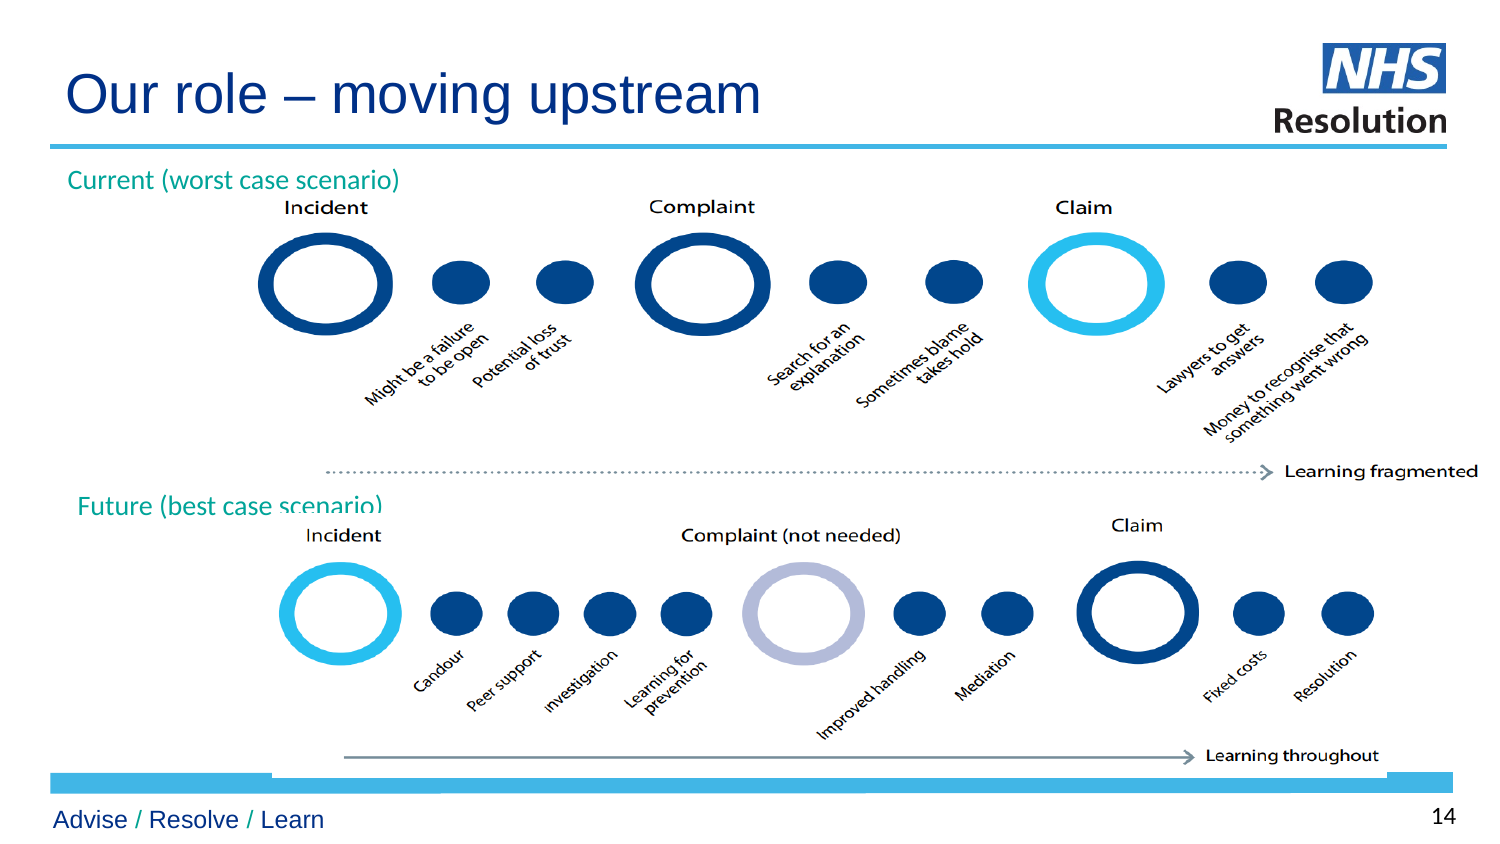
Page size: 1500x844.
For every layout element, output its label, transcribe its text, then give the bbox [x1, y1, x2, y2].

picture [1275, 43, 1446, 133]
picture [253, 193, 1485, 487]
picture [271, 513, 1387, 778]
text_box Current (worst case scenario) [52, 153, 416, 203]
title Our role – moving upstream [50, 49, 1186, 133]
text_box Future (best case scenario) [62, 480, 405, 529]
